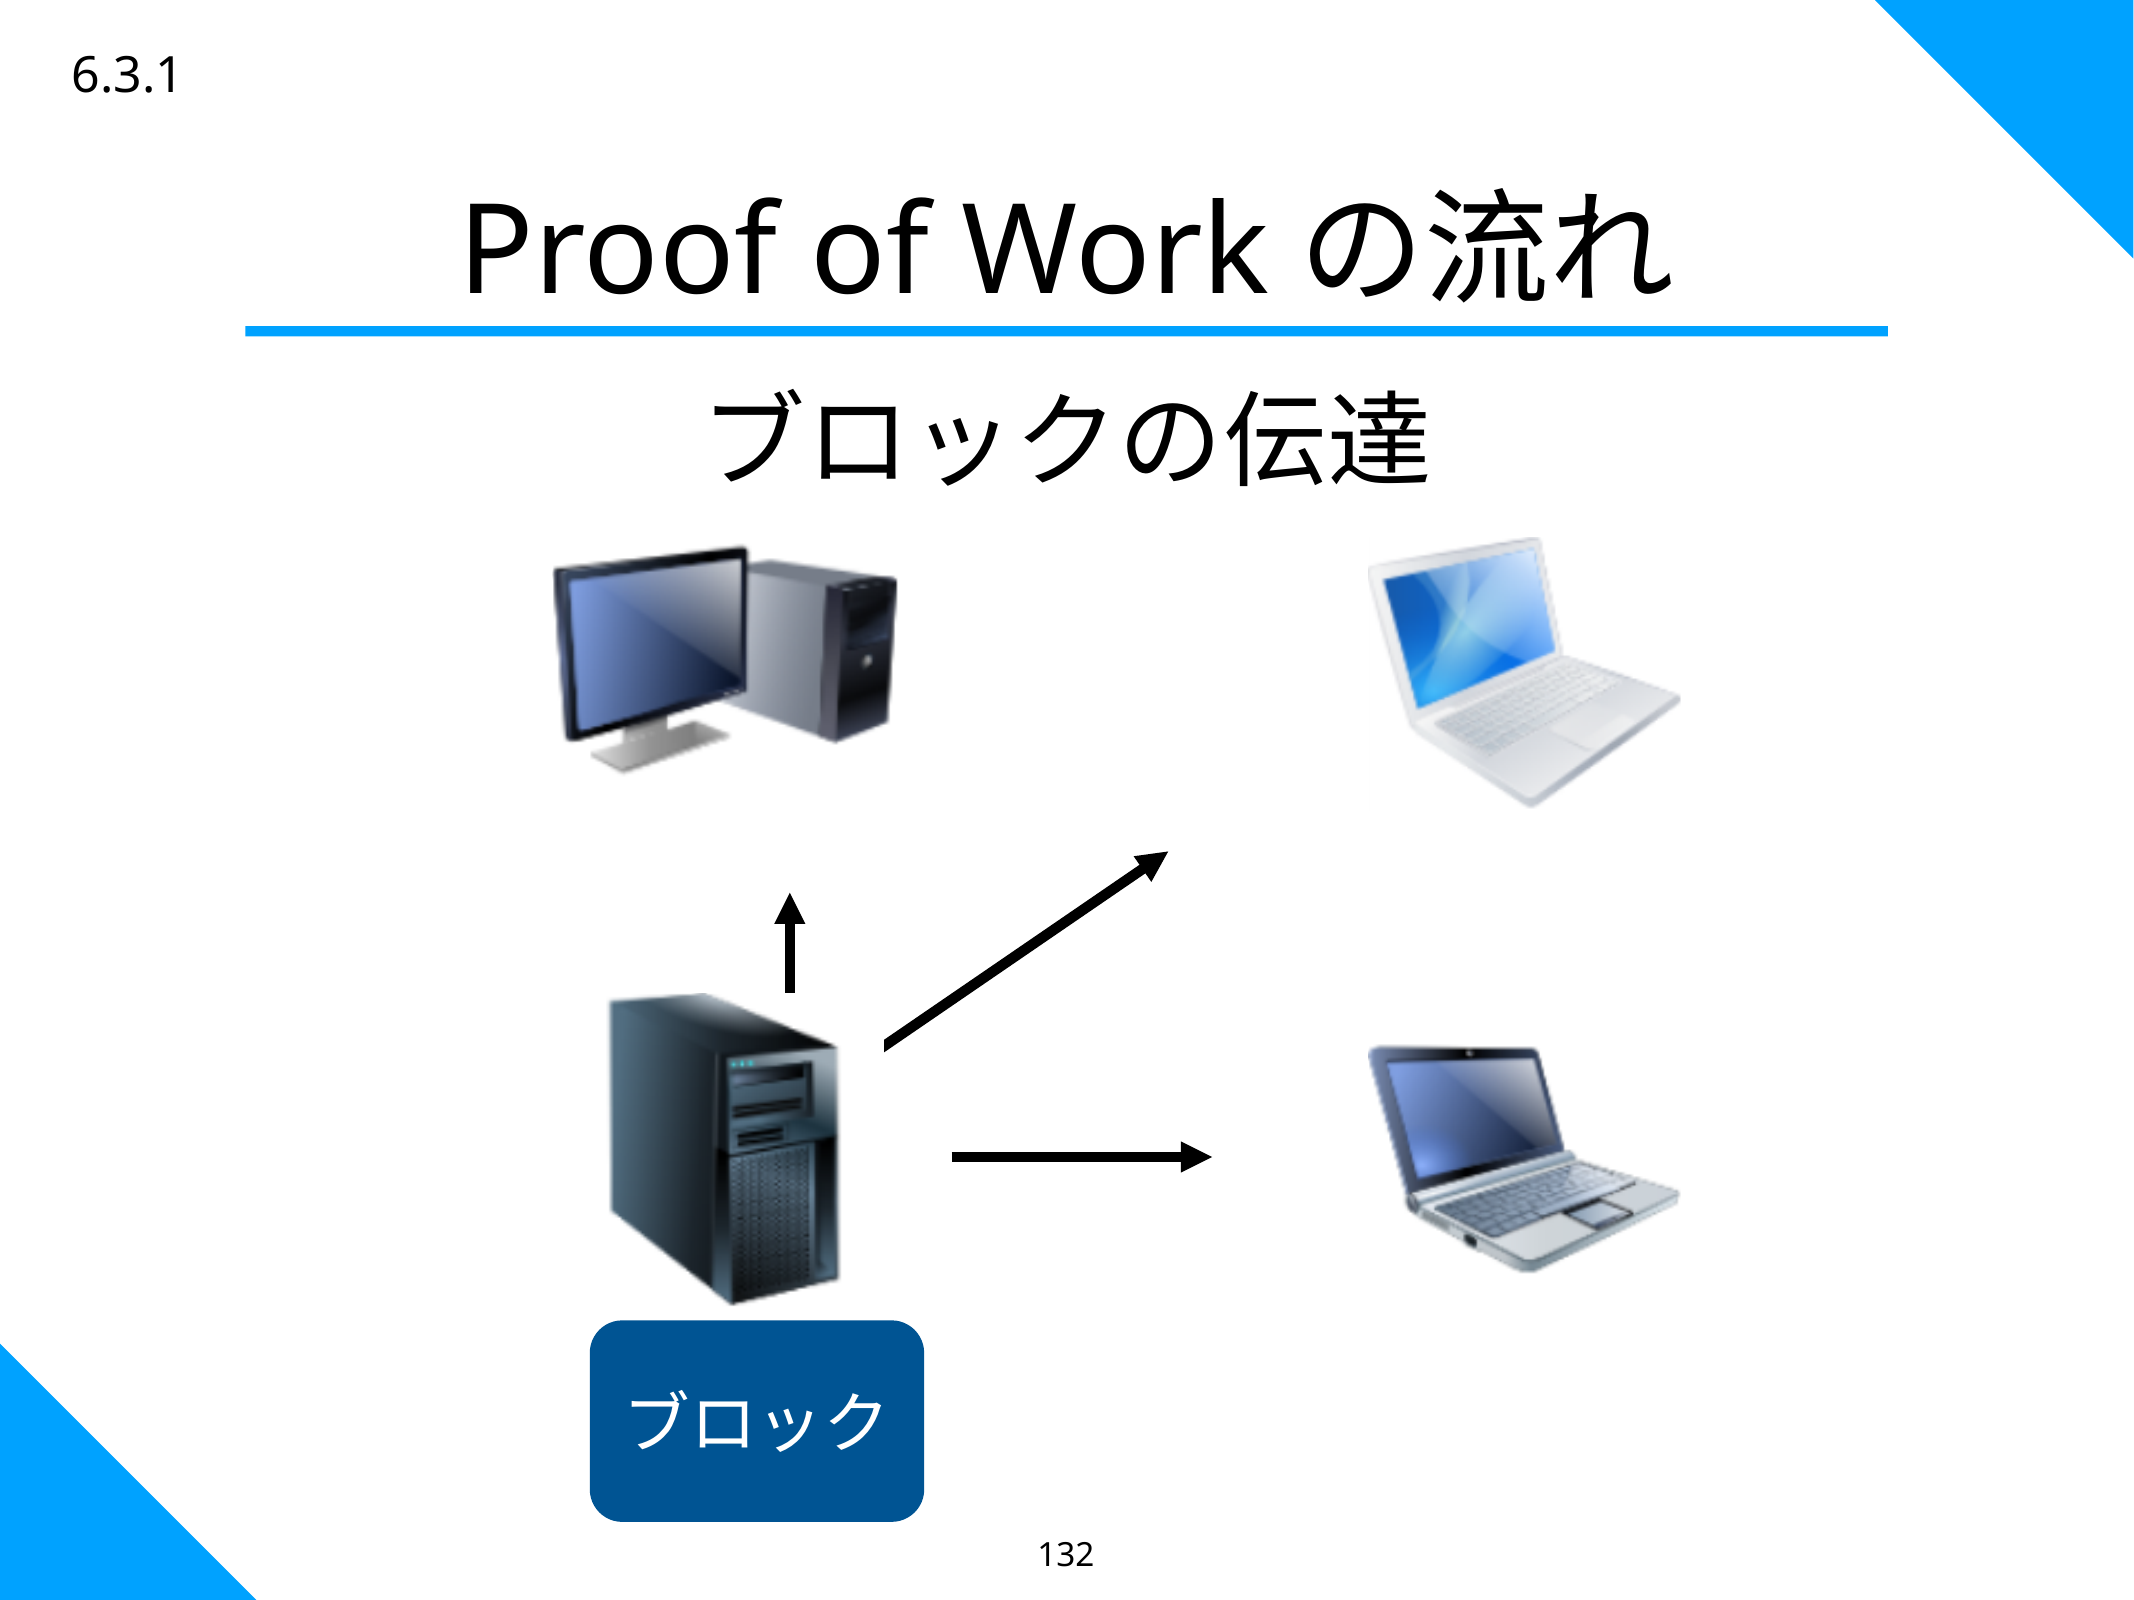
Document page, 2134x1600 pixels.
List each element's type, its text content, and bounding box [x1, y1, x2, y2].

picture [1368, 1014, 1684, 1307]
text_box Proof of Workの流れ [450, 160, 1684, 327]
text_box ブロックの伝達 [693, 366, 1440, 508]
picture [1368, 537, 1684, 811]
text_box [951, 1150, 1213, 1164]
slide_number 132 [1028, 1524, 1104, 1579]
picture [568, 993, 884, 1309]
text_box ブロック [615, 1372, 899, 1470]
text_box [783, 892, 797, 993]
text_box [884, 851, 1169, 1047]
picture [552, 525, 900, 800]
text_box 6.3.1 [63, 33, 193, 111]
text_box [589, 1320, 925, 1522]
